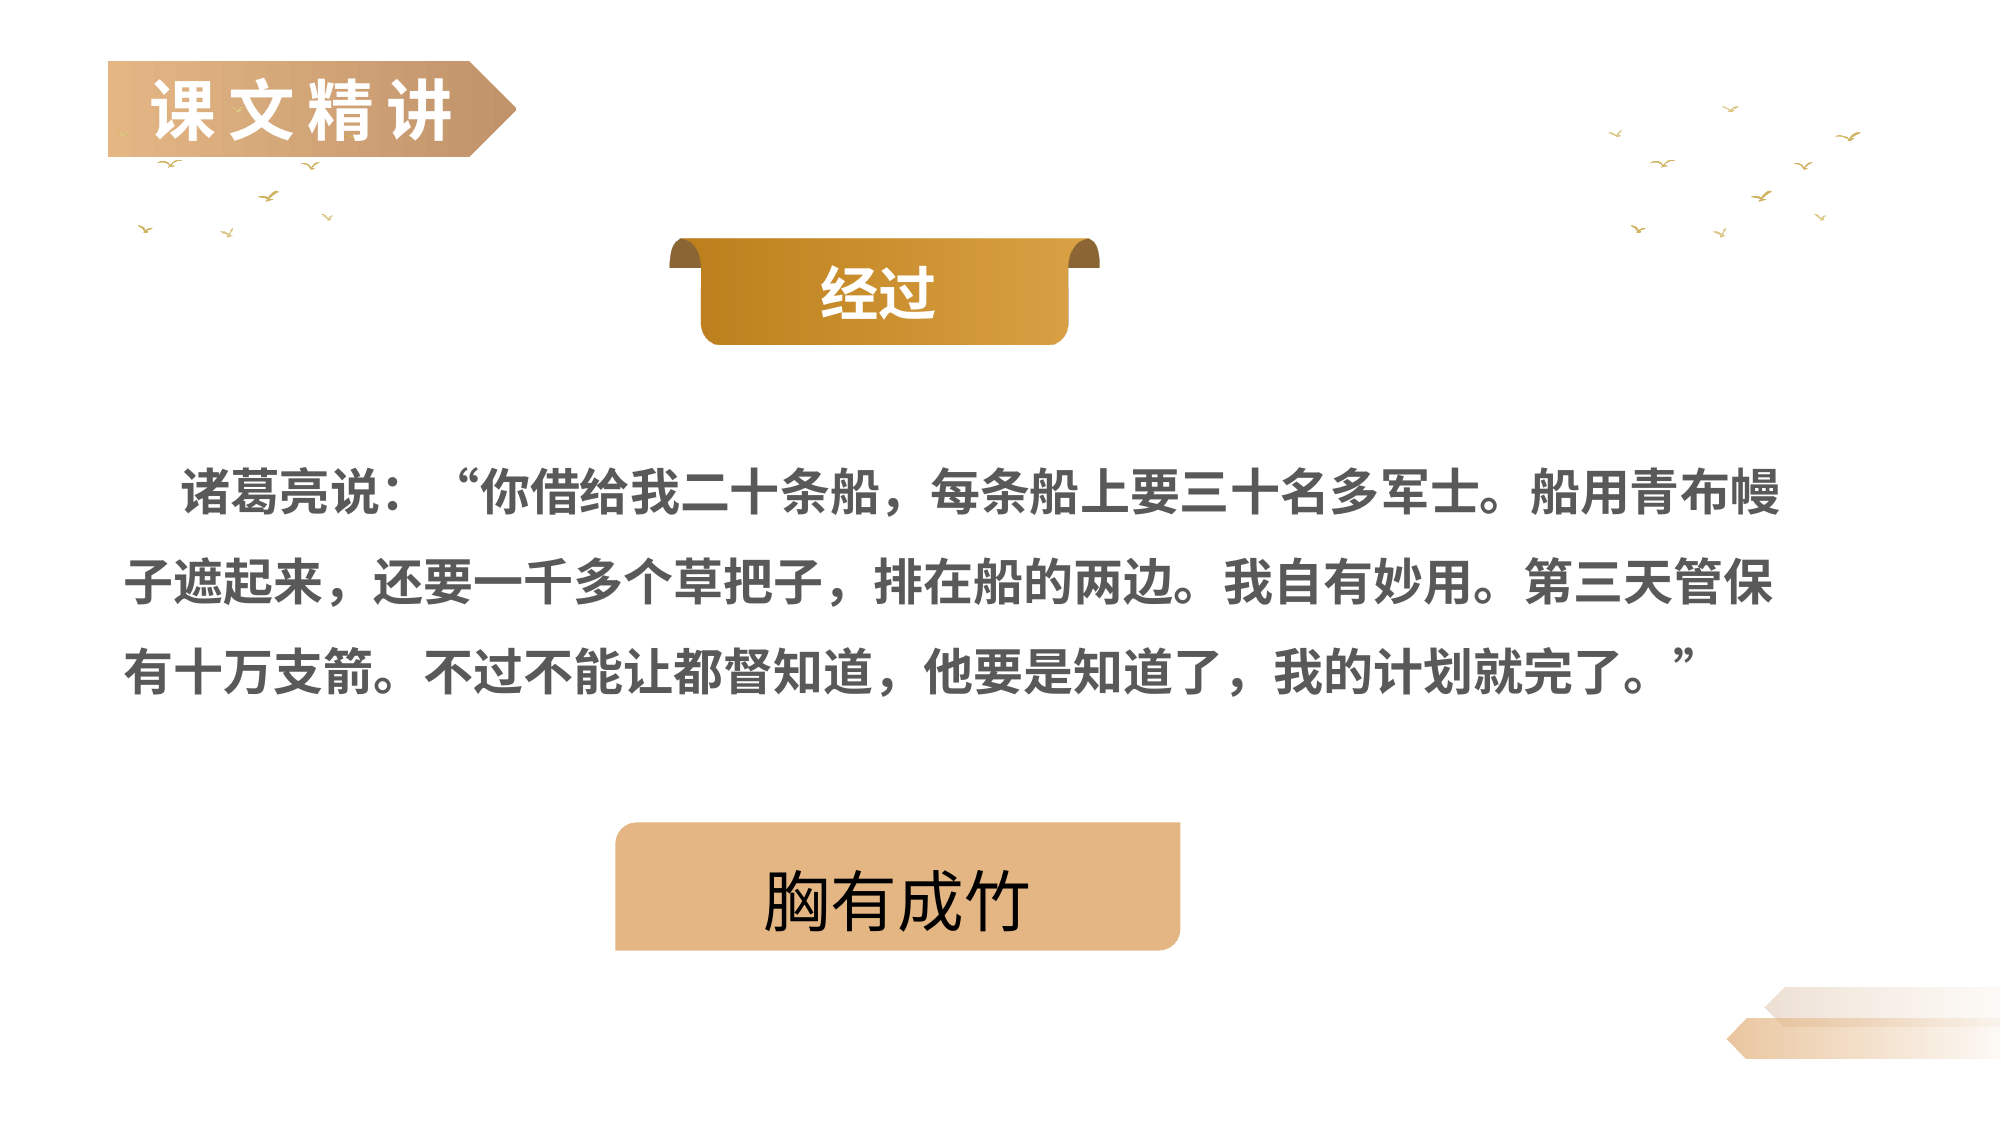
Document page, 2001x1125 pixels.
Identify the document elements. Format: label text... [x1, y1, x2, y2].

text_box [669, 232, 1195, 345]
text_box 诸葛亮说：“你借给我二十条船，每条船上要三十名多军士。船用青布幔子遮起来，还要一千多个草把子，排在船的两边。我自有妙用。第三天管保有十万支箭。不过不能让都督知道，他要是知道了，我的计划就完了。” [108, 422, 1838, 708]
text_box [614, 948, 1171, 952]
text_box 胸有成竹 [539, 812, 1181, 948]
